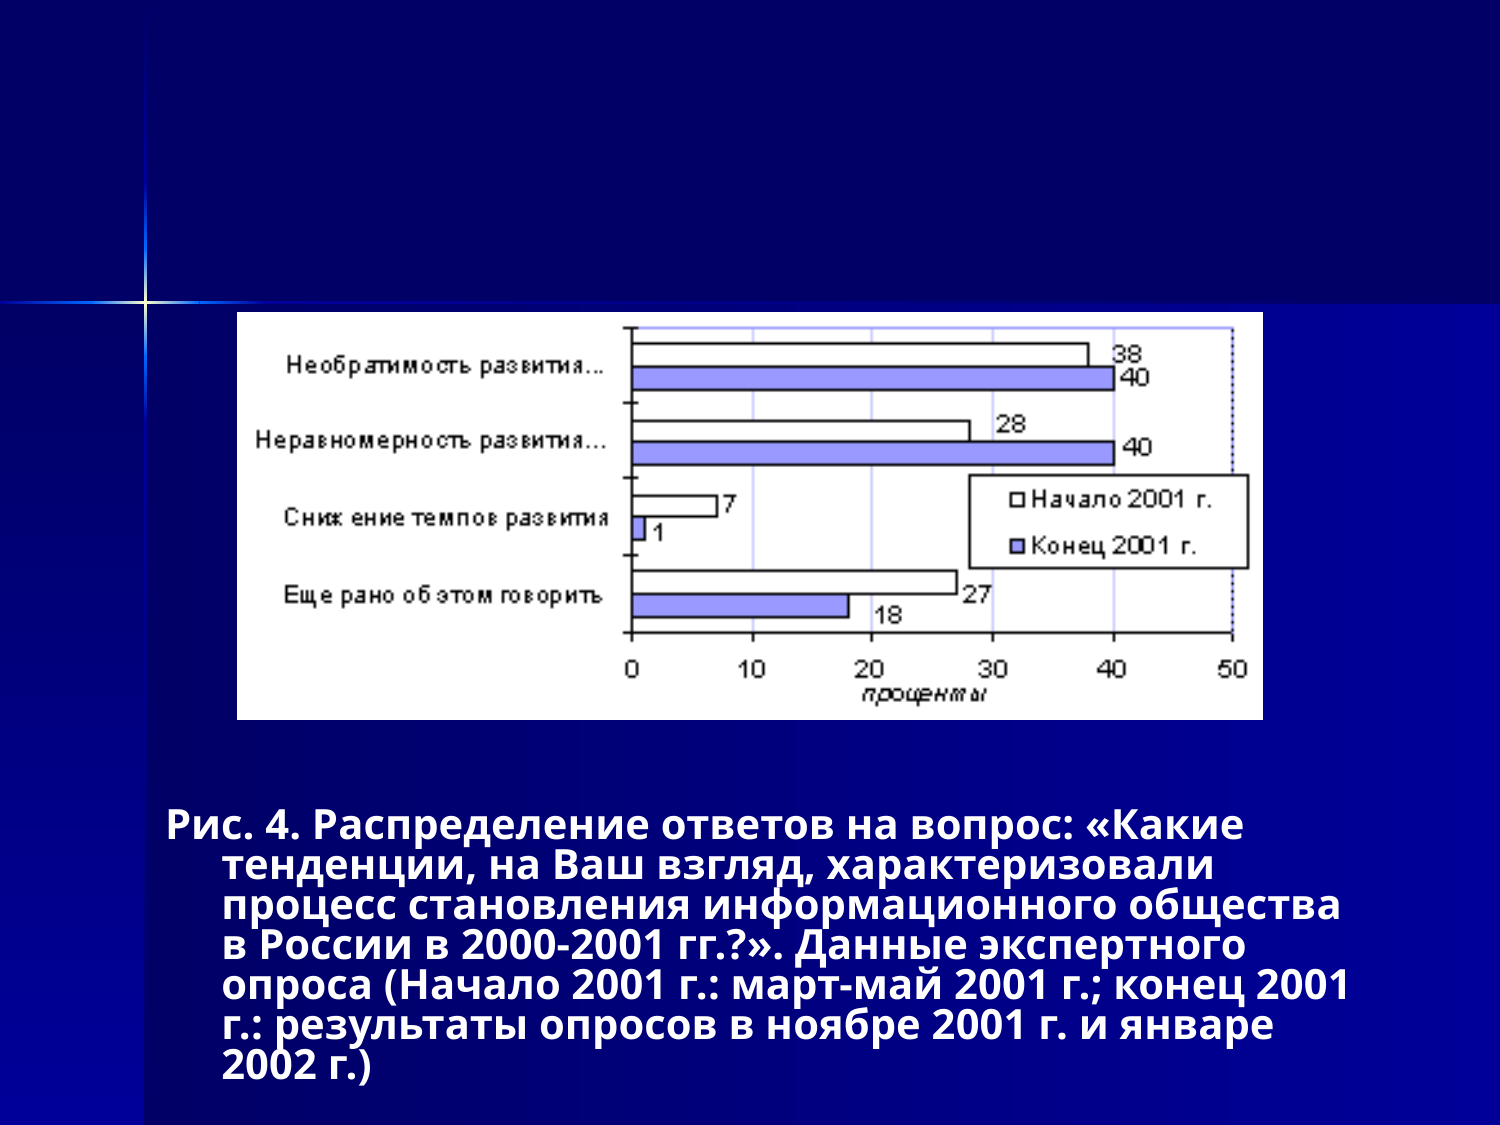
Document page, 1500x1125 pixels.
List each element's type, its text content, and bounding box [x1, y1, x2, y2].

list Рис. 4. Распределение ответов на вопрос: «Какие тенденции, на Ваш взгляд, характеризовали процесс становления информационного общества в России в 2000-2001 гг.?». Данные экспертного опроса (Начало 2001 г.: март-май 2001 г.; конец 2001 г.: результаты опросов в ноябре 2001 г. и январе 2002 г.) [150, 800, 1388, 1125]
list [237, 312, 1263, 720]
